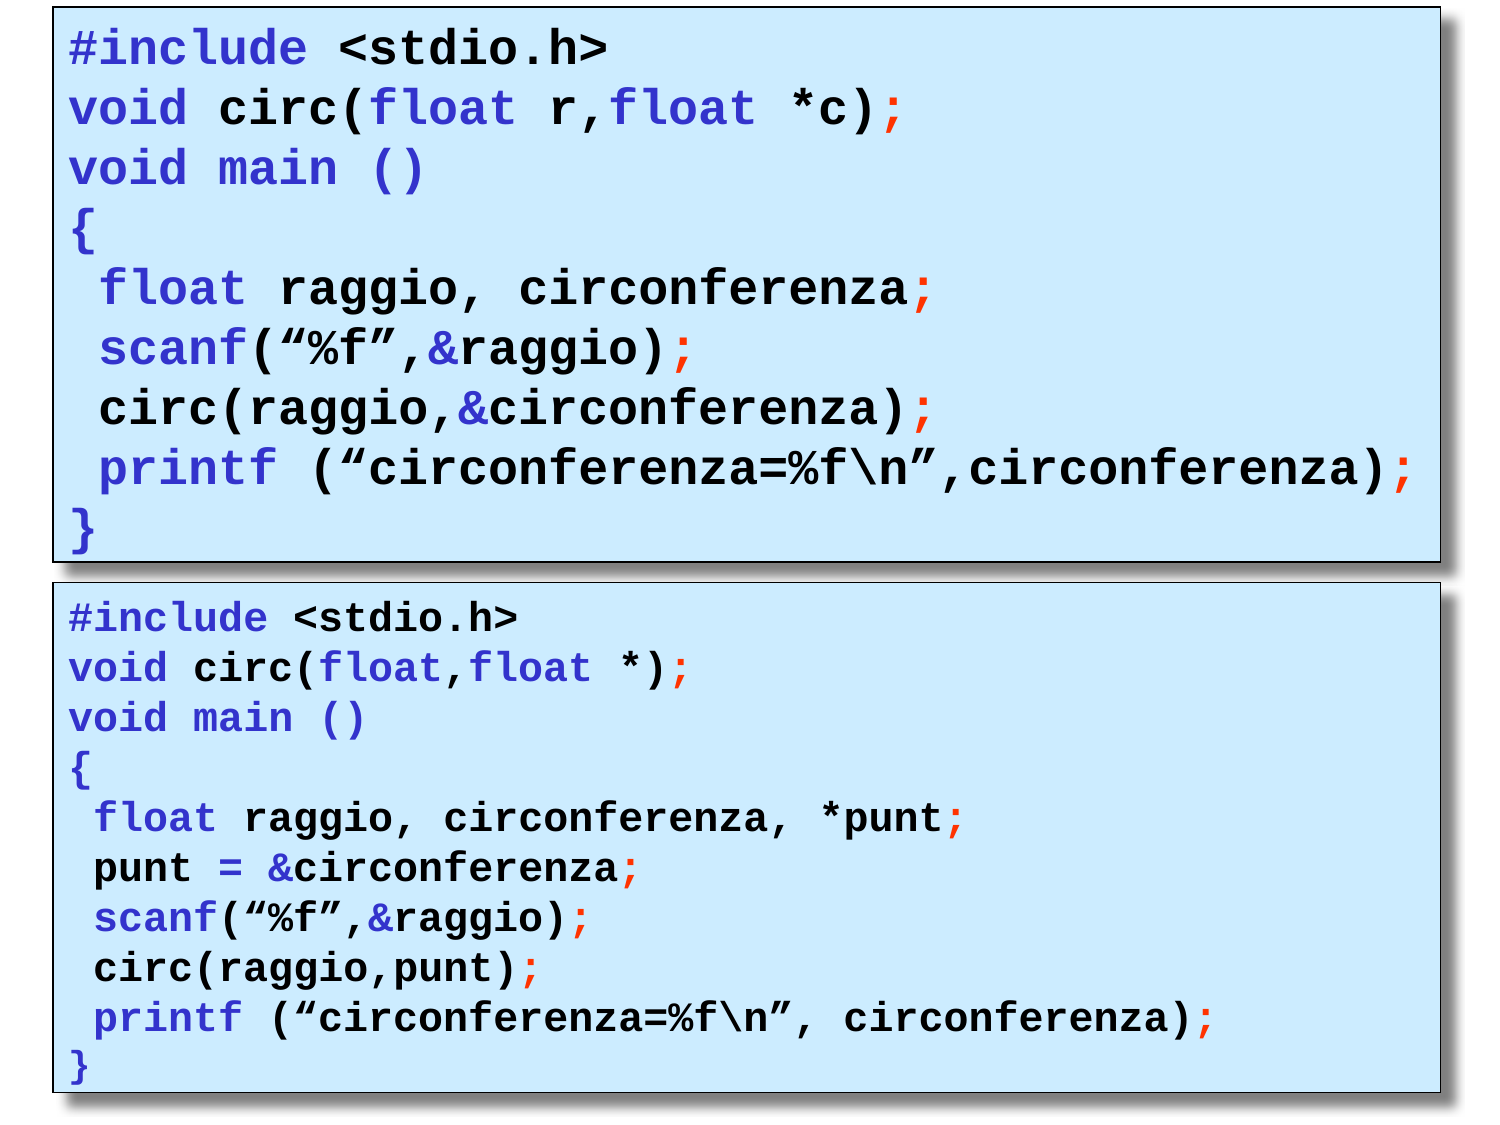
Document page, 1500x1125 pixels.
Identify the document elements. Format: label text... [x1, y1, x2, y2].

text_box #include <stdio.h> void circ(float r,float *c); void main () { float raggio, circonferenza; scanf(“%f”,&raggio); circ(raggio,&circonferenza); printf (“circonferenza=%f\n”,circonferenza); } [53, 7, 1441, 563]
text_box #include <stdio.h> void circ(float,float *); void main () { float raggio, circonferenza, *punt; punt = &circonferenza; scanf(“%f”,&raggio); circ(raggio,punt); printf (“circonferenza=%f\n”, circonferenza); } [53, 582, 1441, 1093]
